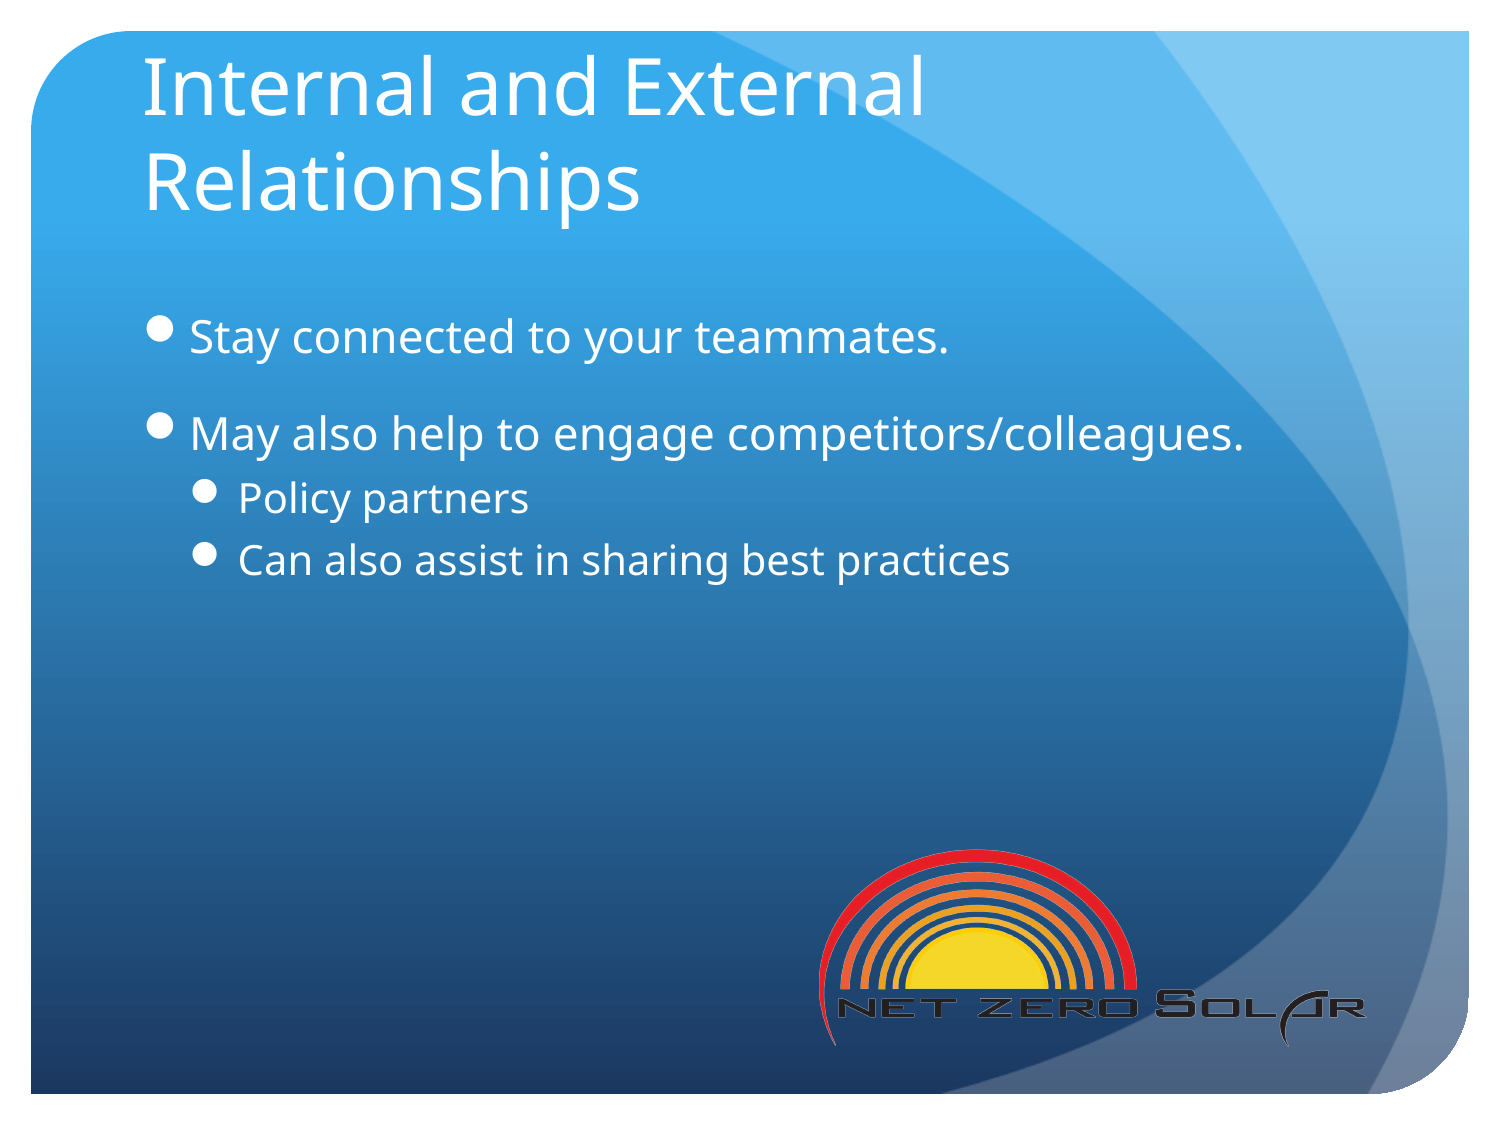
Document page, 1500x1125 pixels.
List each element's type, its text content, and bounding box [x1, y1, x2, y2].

title Internal and External Relationships [127, 62, 1372, 234]
picture [24, 30, 1473, 1094]
list Stay connected to your teammates. May also help to engage competitors/colleagues. Policy partners Can also assist in sharing best practices [127, 299, 1372, 991]
